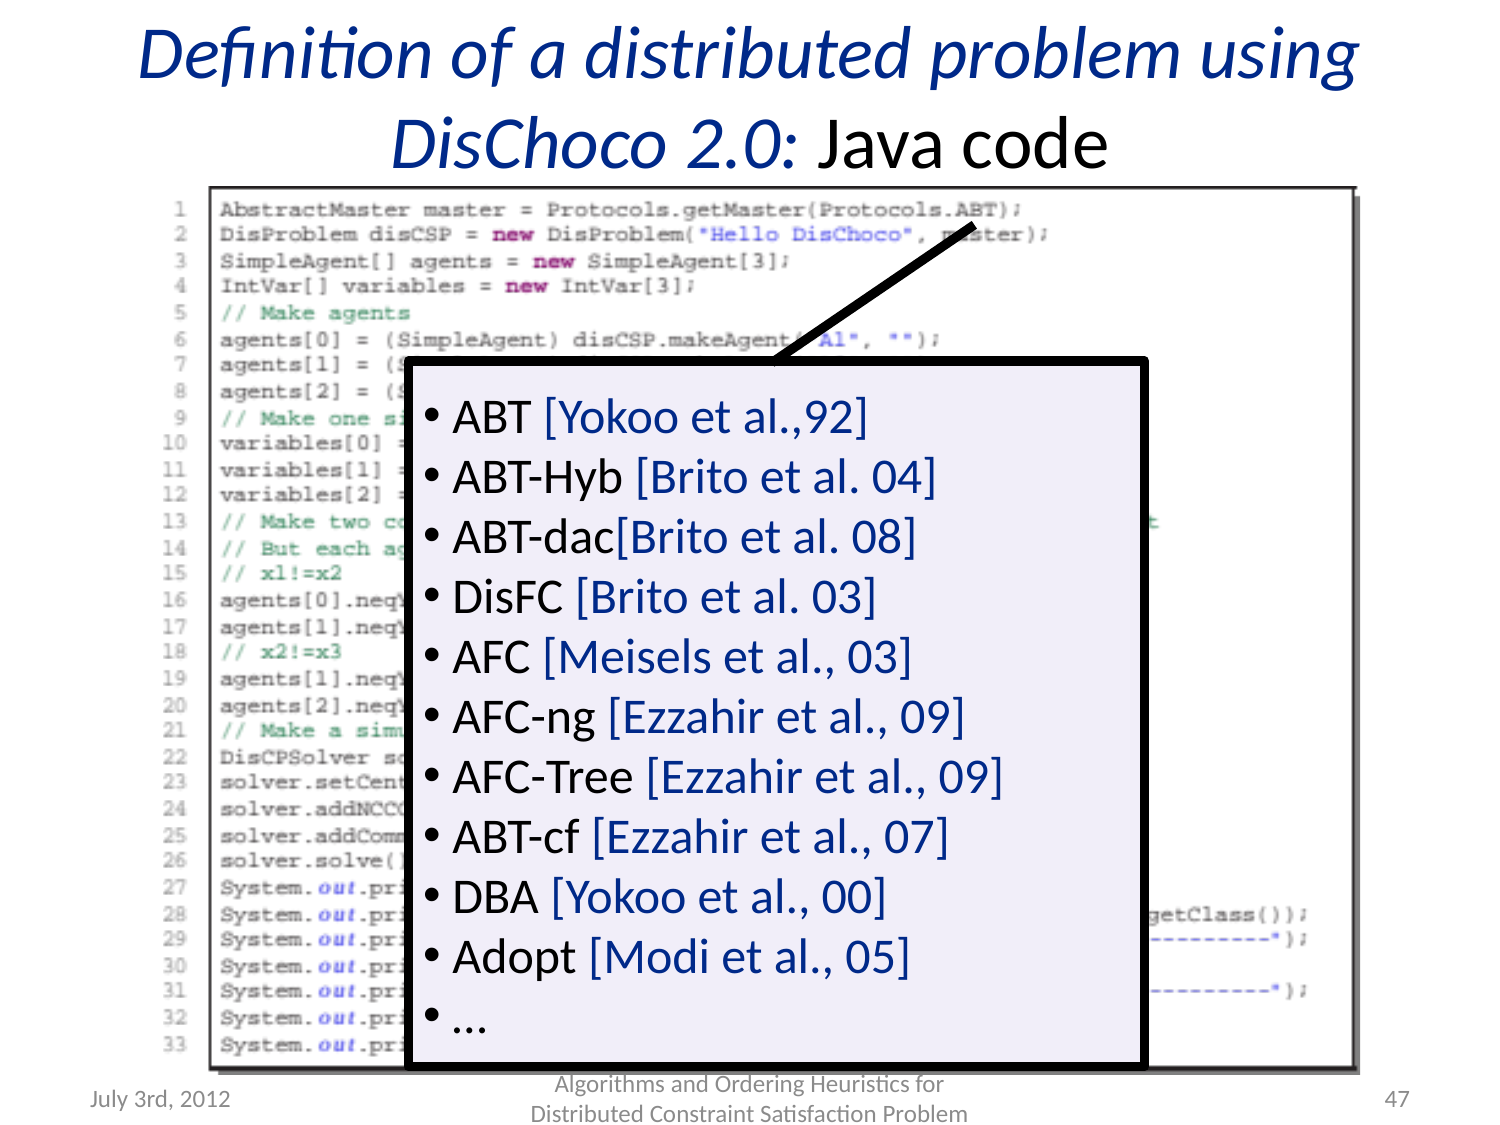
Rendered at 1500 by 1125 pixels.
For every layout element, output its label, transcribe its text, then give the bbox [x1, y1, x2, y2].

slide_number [75, 1067, 425, 1125]
title Definition of a distributed problem using DisChoco 2.0: Java code [75, 0, 1425, 188]
footer Algorithms and Ordering Heuristics for Distributed Constraint Satisfaction Problem [512, 1084, 988, 1125]
picture [162, 185, 1361, 1075]
slide_number 47 [1074, 1067, 1425, 1125]
